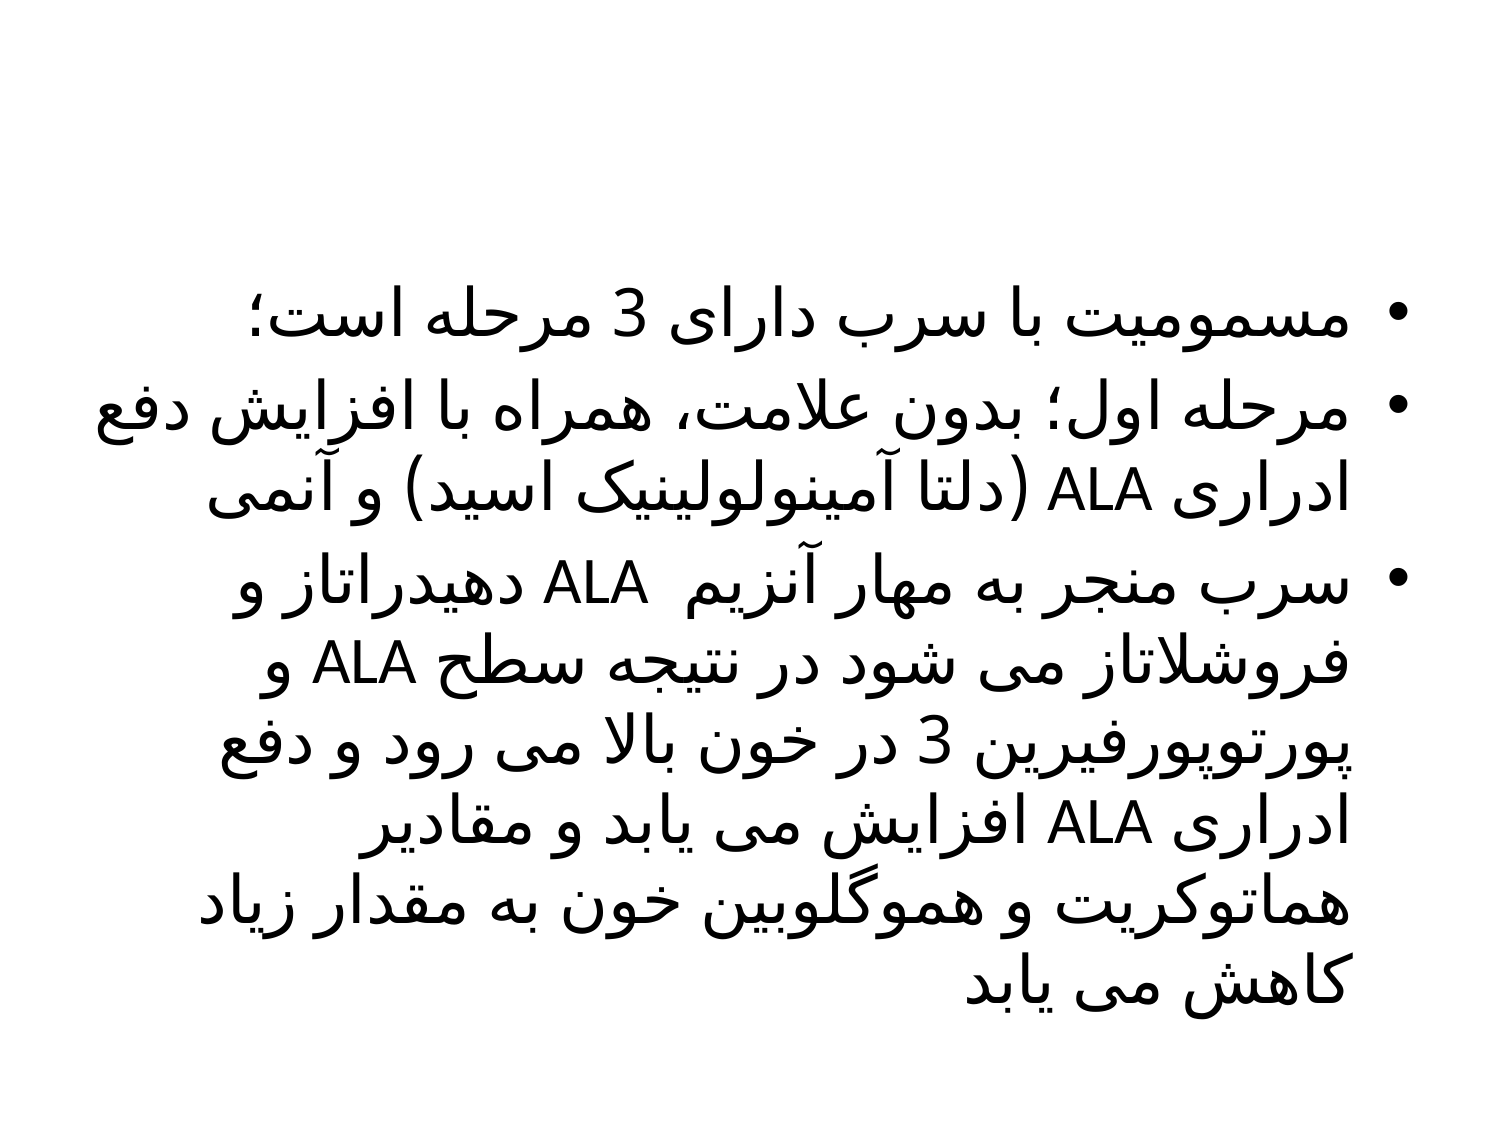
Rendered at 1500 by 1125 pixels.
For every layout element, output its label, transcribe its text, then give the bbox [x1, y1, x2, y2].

list مسمومیت با سرب دارای 3 مرحله است؛ مرحله اول؛ بدون علامت، همراه با افزایش دفع ادراری ALA (دلتا آمینولولینیک اسید) و آنمی سرب منجر به مهار آنزیم ALA دهیدراتاز و فروشلاتاز می شود در نتیجه سطح ALA و پورتوپورفیرین 3 در خون بالا می رود و دفع ادراری ALA افزایش می یابد و مقادیر هماتوکریت و هموگلوبین خون به مقدار زیاد کاهش می یابد [75, 262, 1425, 1005]
